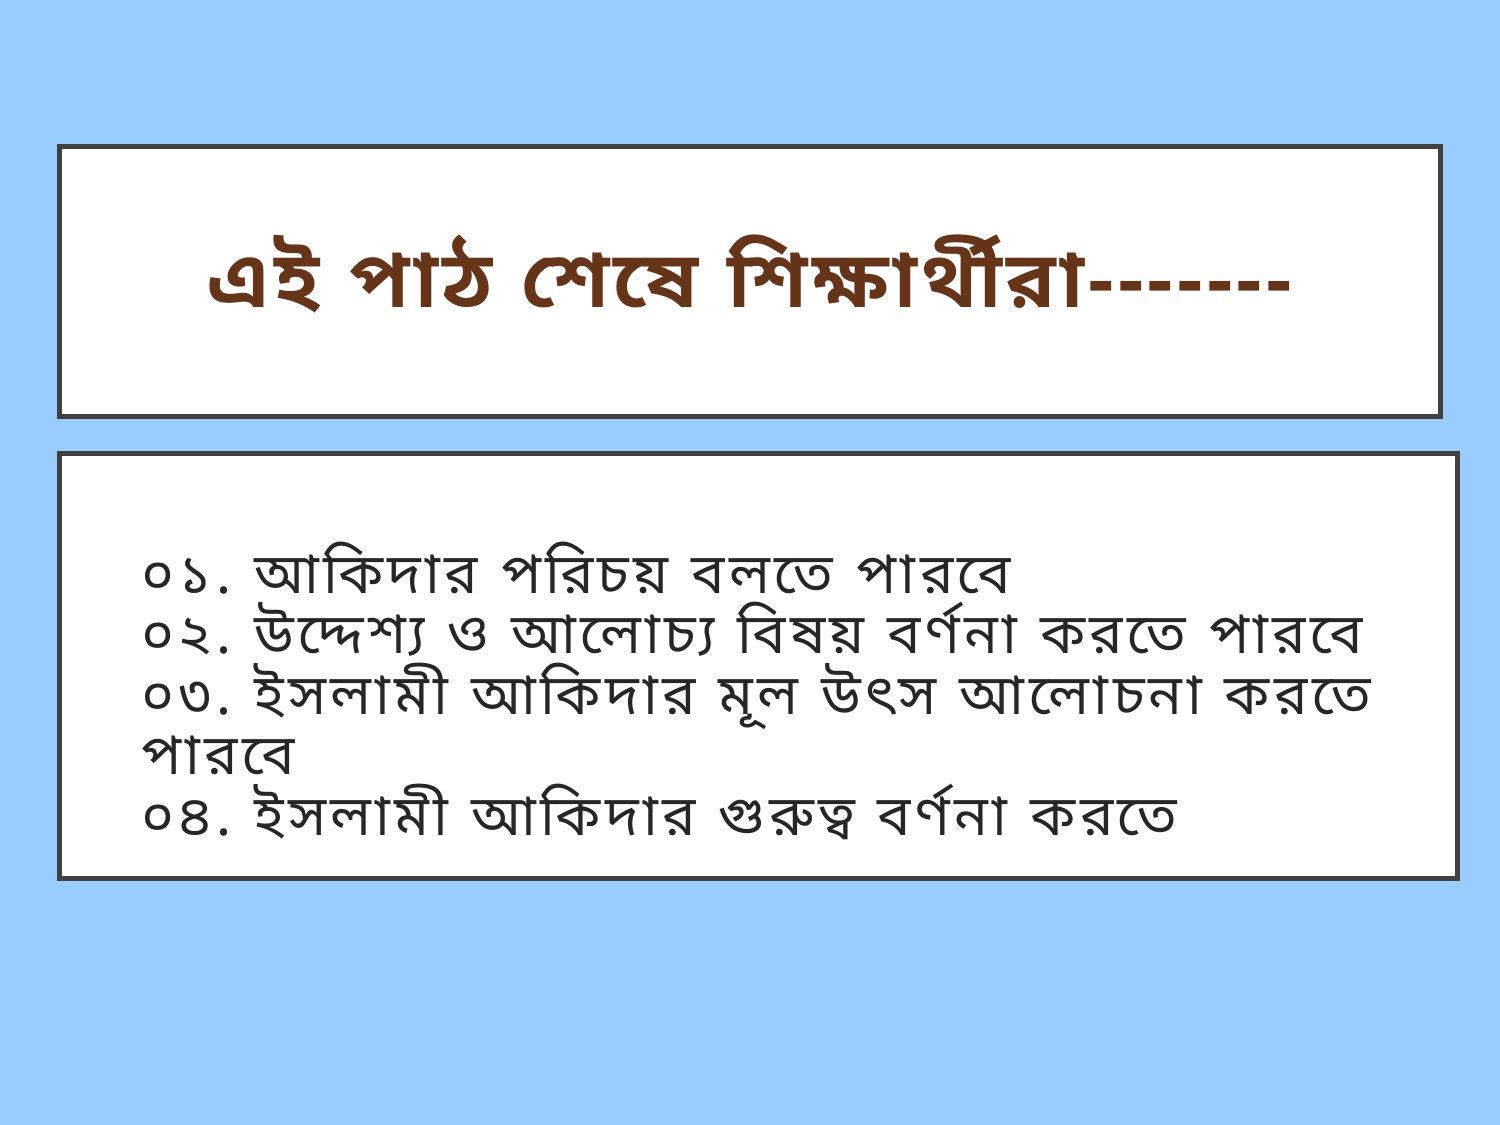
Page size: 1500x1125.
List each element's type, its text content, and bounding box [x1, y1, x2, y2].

title এই পাঠ শেষে শিক্ষার্থীরা------- [57, 144, 1443, 419]
title ০১. আকিদার পরিচয় বলতে পারবে ০২. উদ্দেশ্য ও আলোচ্য বিষয় বর্ণনা করতে পারবে ০৩. ইসলামী আকিদার মূল উৎস আলোচনা করতে পারবে ০৪. ইসলামী আকিদার গুরুত্ব বর্ণনা করতে [57, 451, 1460, 881]
